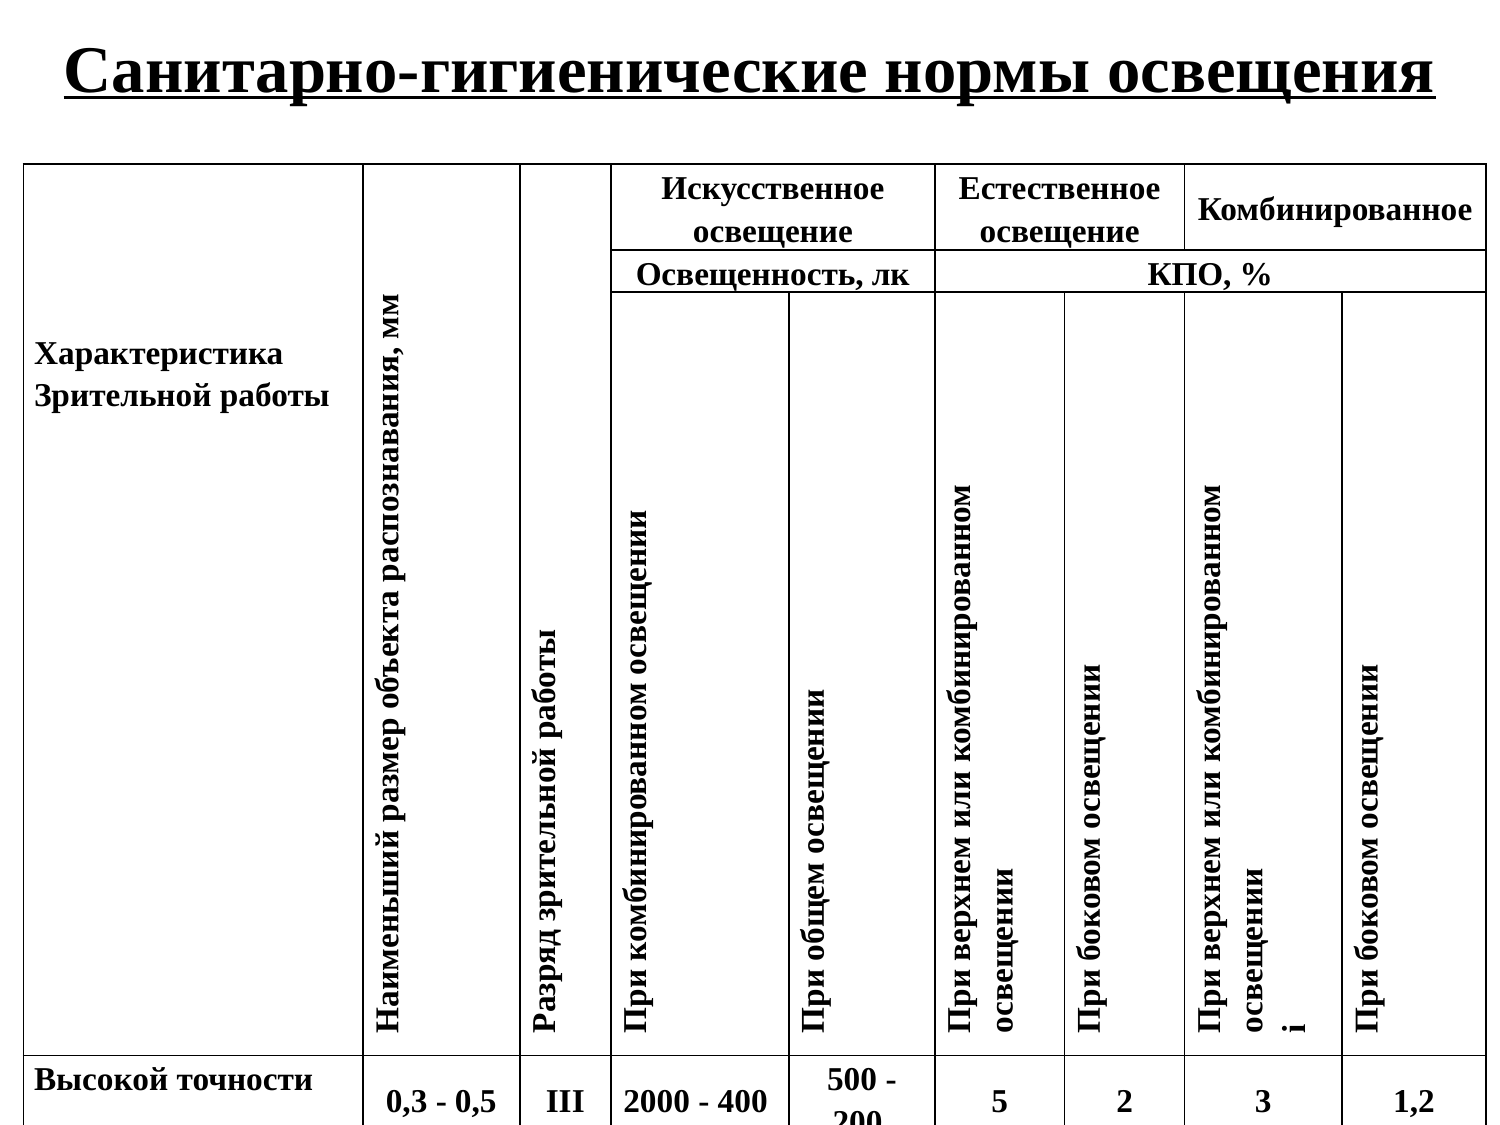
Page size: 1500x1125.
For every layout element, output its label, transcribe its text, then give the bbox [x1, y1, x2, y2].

table_cell 2000 - 400 [612, 1056, 788, 1125]
table_header Разряд зрительной работы [521, 165, 610, 1055]
title Санитарно-гигиенические нормы освещения [0, 0, 1500, 131]
table_header Естественное освещение [936, 165, 1184, 249]
table_cell При общем освещении [790, 293, 934, 1055]
table_header Характеристика Зрительной работы [24, 165, 362, 1055]
table_cell 2 [1065, 1056, 1184, 1125]
table_header Наименьший размер объекта распознавания, мм [364, 165, 519, 1055]
table_cell 1,2 [1343, 1056, 1485, 1125]
table_cell При боковом освещении [1343, 293, 1485, 1055]
table_cell При комбинированном освещении [612, 293, 788, 1055]
table_cell При верхнем или комбинированном освещении і [1185, 293, 1341, 1055]
table_cell При верхнем или комбинированном освещении [936, 293, 1064, 1055]
table_cell При боковом освещении [1065, 293, 1184, 1055]
table_cell КПО, % [936, 251, 1485, 291]
table_header Искусственное освещение [612, 165, 934, 249]
table_cell 500 - 200 [790, 1056, 934, 1125]
table_header Комбинированное [1185, 165, 1485, 249]
table_cell Освещенность, лк [612, 251, 934, 291]
table_cell ІІІ [521, 1056, 610, 1125]
table_cell 3 [1185, 1056, 1341, 1125]
table_cell Высокой точности [24, 1056, 362, 1125]
table_cell 0,3 - 0,5 [364, 1056, 519, 1125]
table_cell 5 [936, 1056, 1064, 1125]
